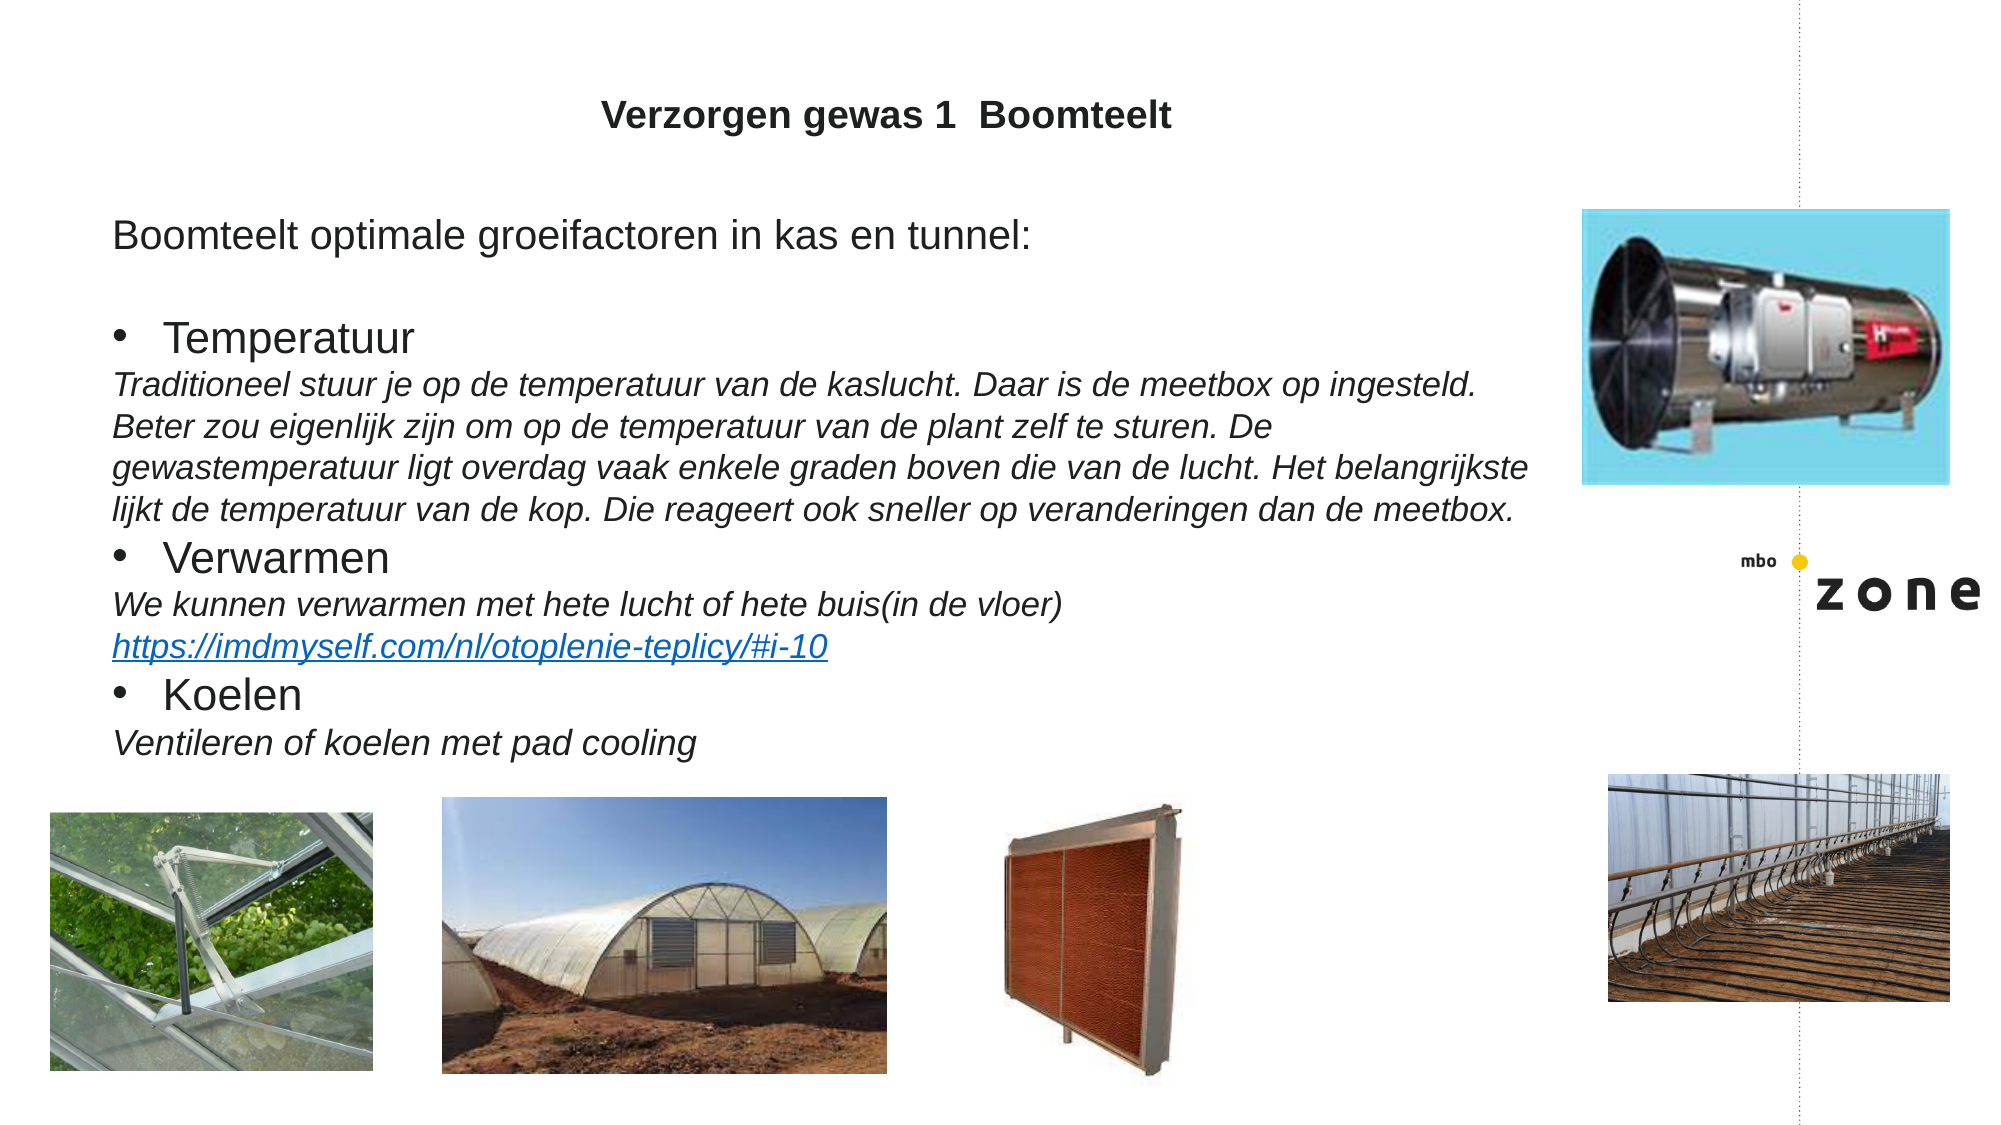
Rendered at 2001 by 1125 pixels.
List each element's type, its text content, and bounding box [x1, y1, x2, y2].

picture [442, 797, 887, 1074]
picture [50, 785, 373, 1108]
title Verzorgen gewas 1 Boomteelt [0, 94, 1774, 272]
picture [963, 774, 1202, 1108]
picture [1582, 0, 2001, 1125]
list Boomteelt optimale groeifactoren in kas en tunnel: Temperatuur Traditioneel stuur je op de temperatuur van de kaslucht. Daar is de meetbox op ingesteld. Beter zou eigenlijk zijn om op de temperatuur van de plant zelf te sturen. De gewastemperatuur ligt overdag vaak enkele graden boven die van de lucht. Het belangrijkste lijkt de temperatuur van de kop. Die reageert ook sneller op veranderingen dan de meetbox. Verwarmen We kunnen verwarmen met hete lucht of hete buis(in de vloer) https://imdmyself.com/nl/otoplenie-teplicy/#i-10 Koelen Ventileren of koelen met pad cooling [112, 208, 1532, 778]
